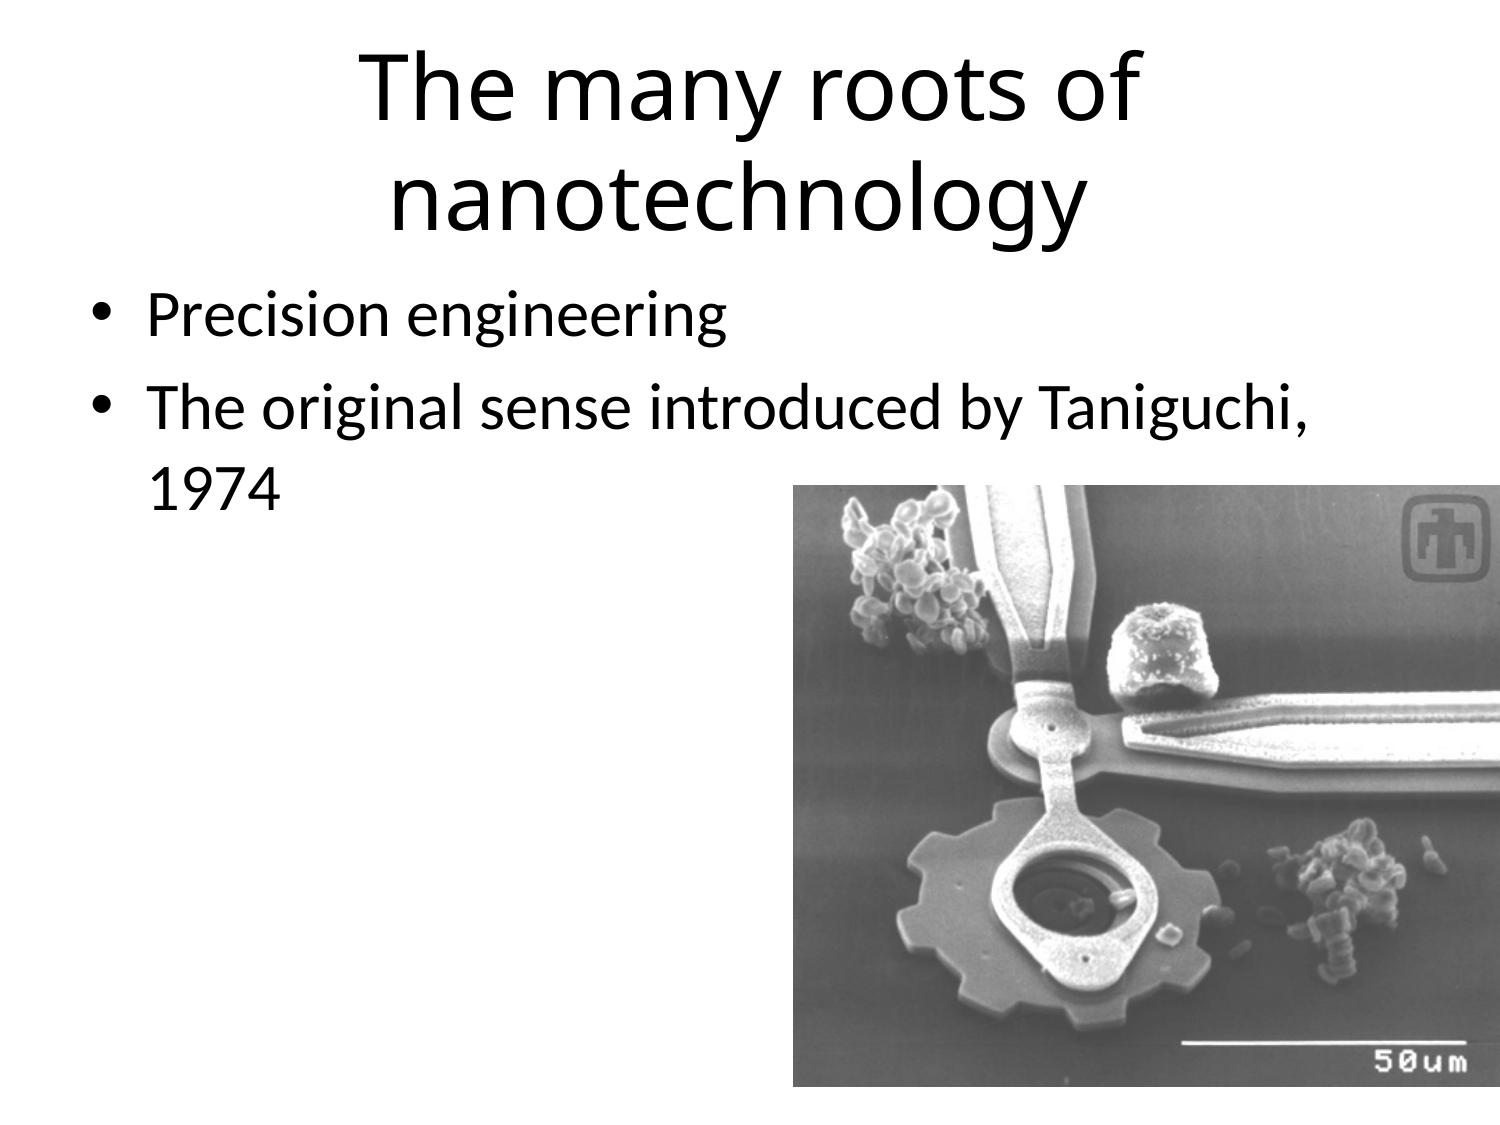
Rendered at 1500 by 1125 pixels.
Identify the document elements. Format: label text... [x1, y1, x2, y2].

list Precision engineering The original sense introduced by Taniguchi, 1974 [75, 262, 1425, 1005]
title The many roots of nanotechnology [75, 45, 1425, 233]
picture [792, 485, 1500, 1088]
